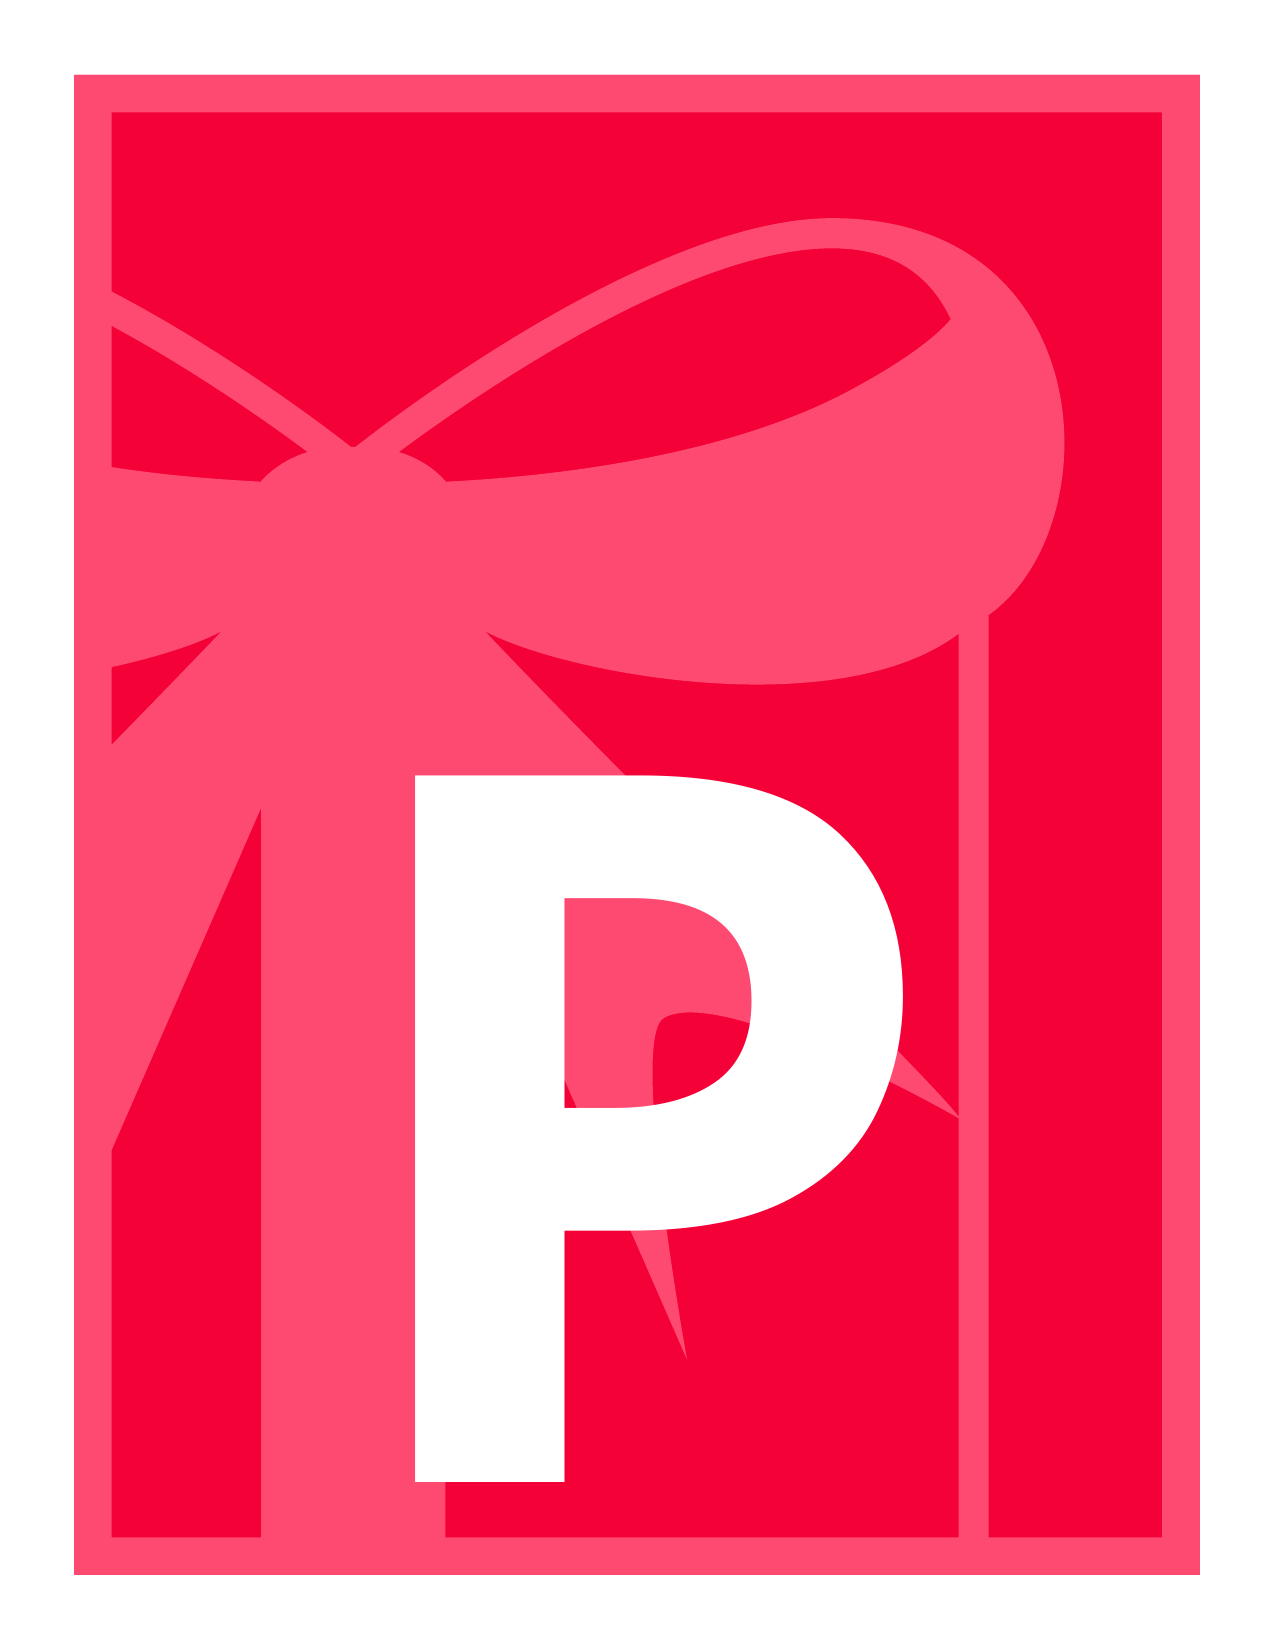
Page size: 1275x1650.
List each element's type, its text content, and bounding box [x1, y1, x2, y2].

title p [112, 564, 1163, 1609]
